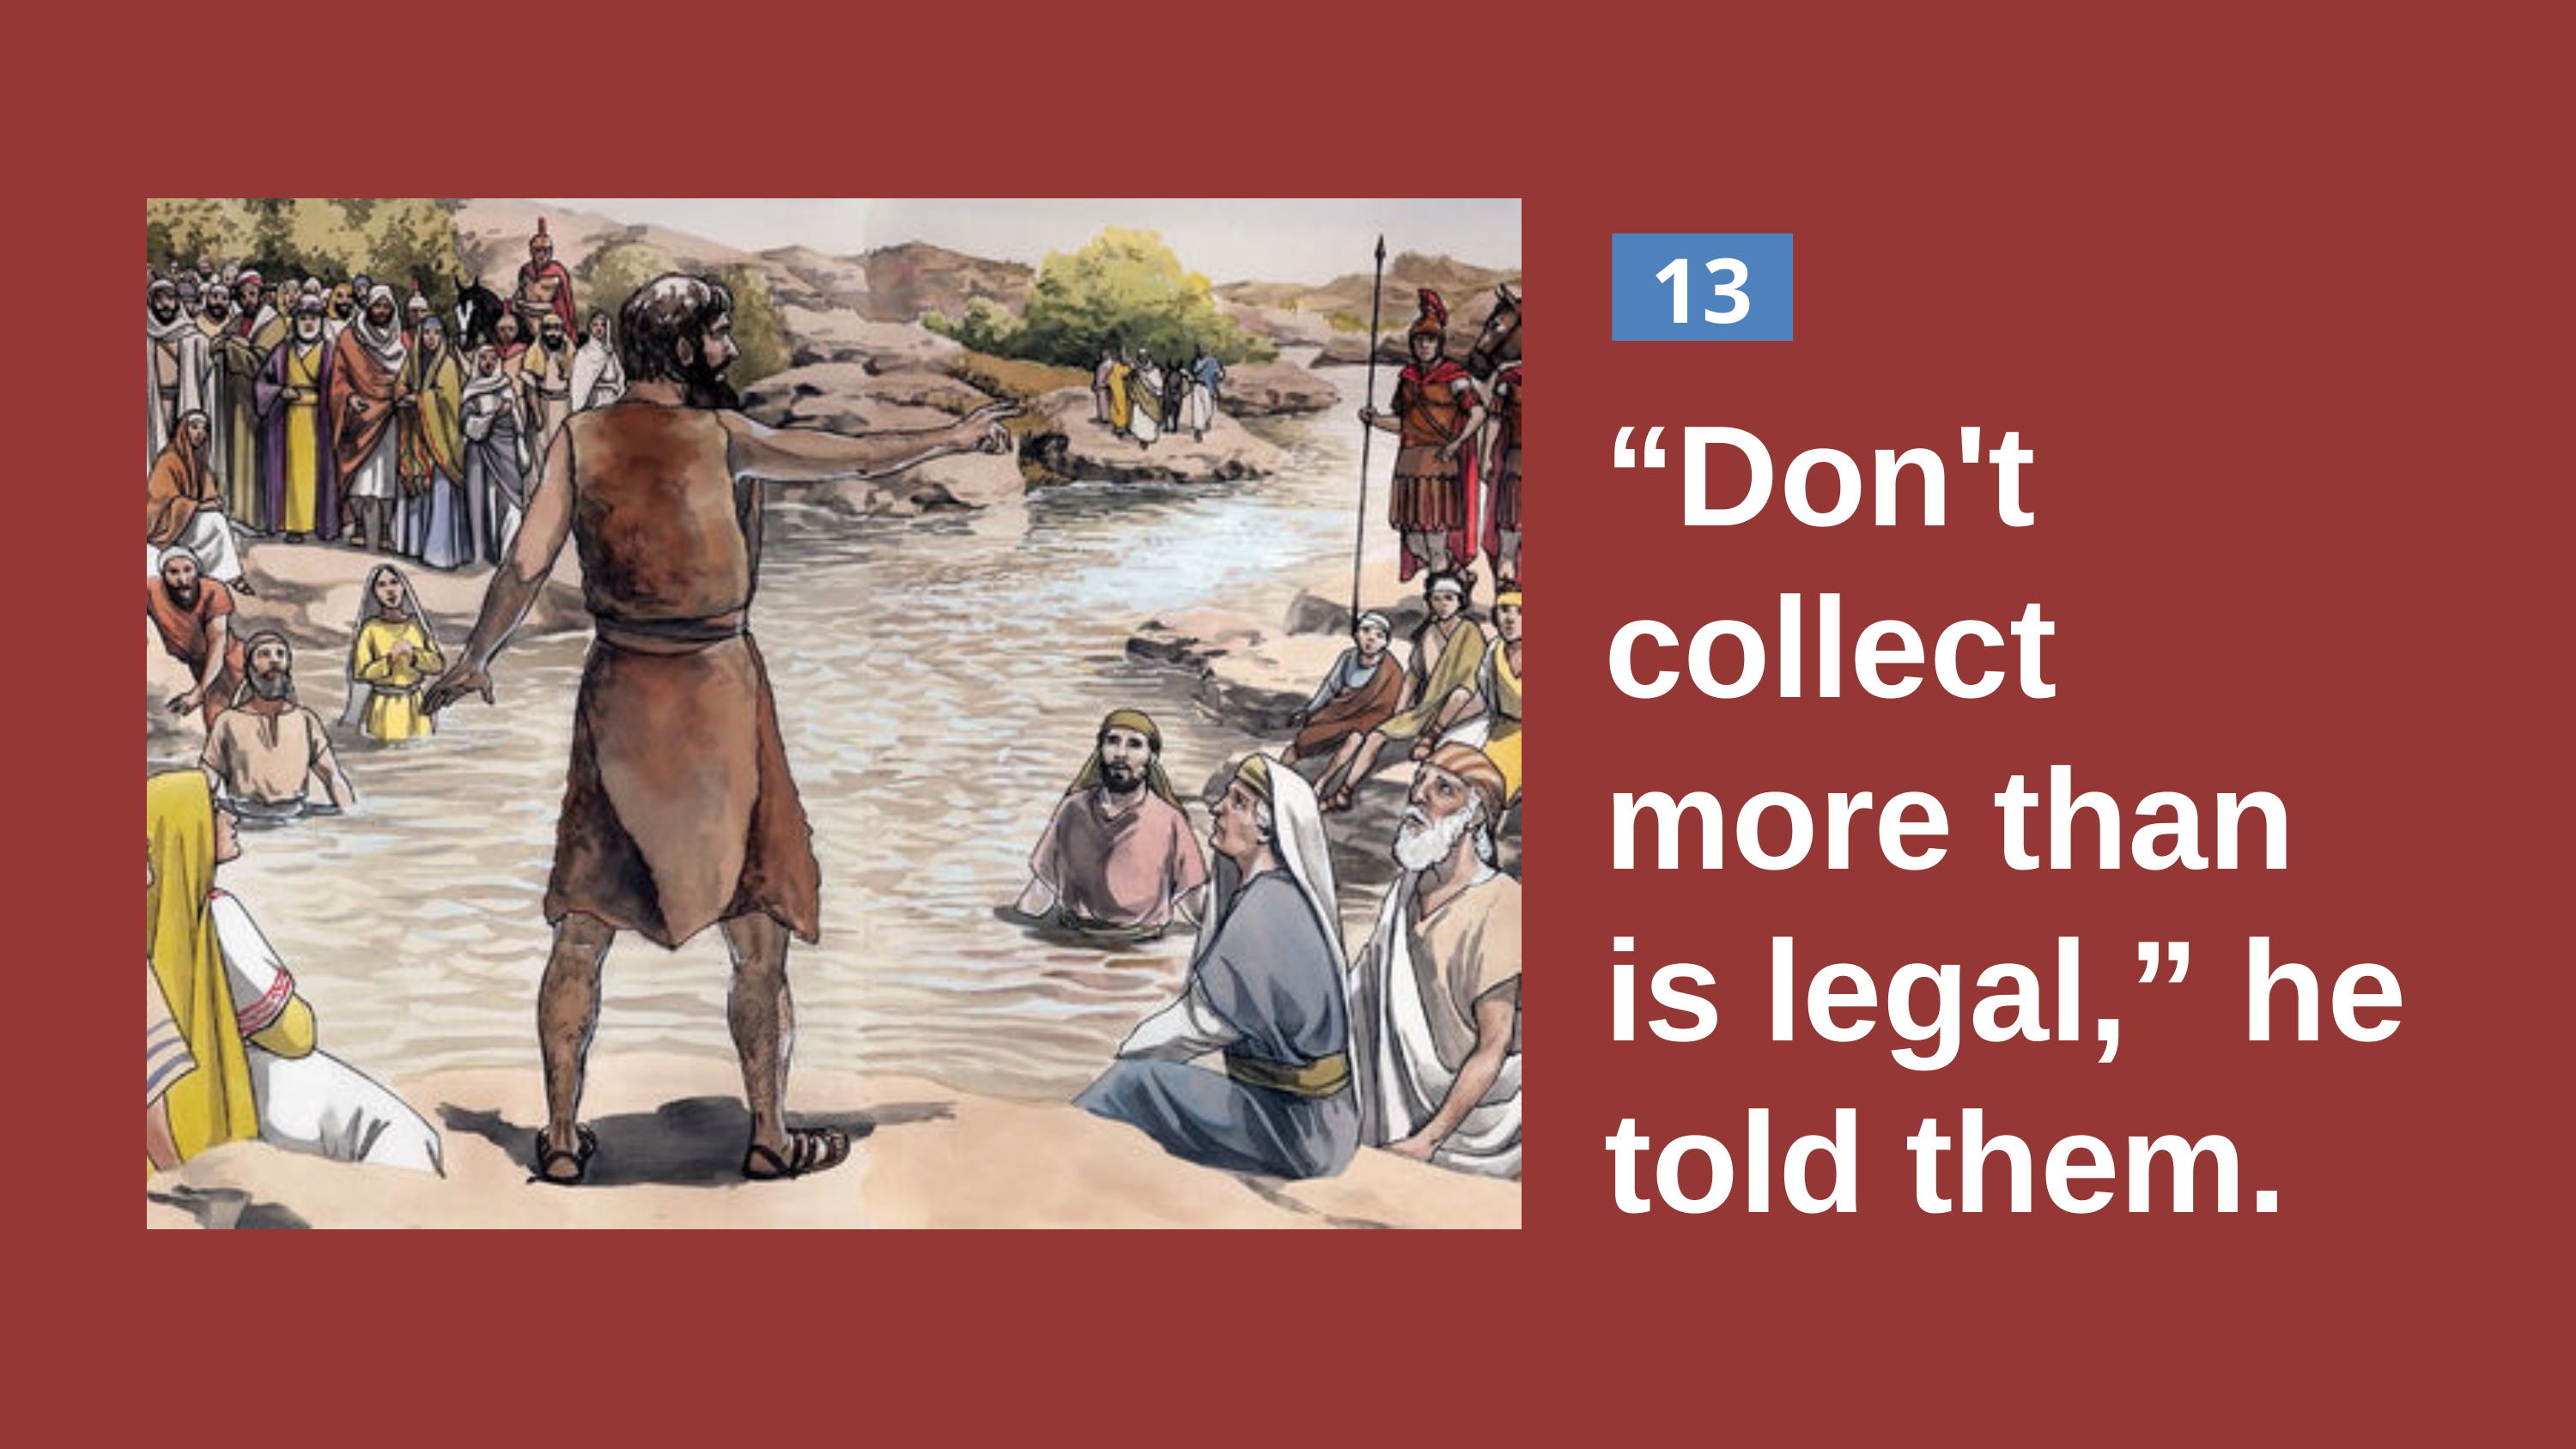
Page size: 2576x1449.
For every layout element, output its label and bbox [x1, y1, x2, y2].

text_box [147, 198, 2429, 1250]
